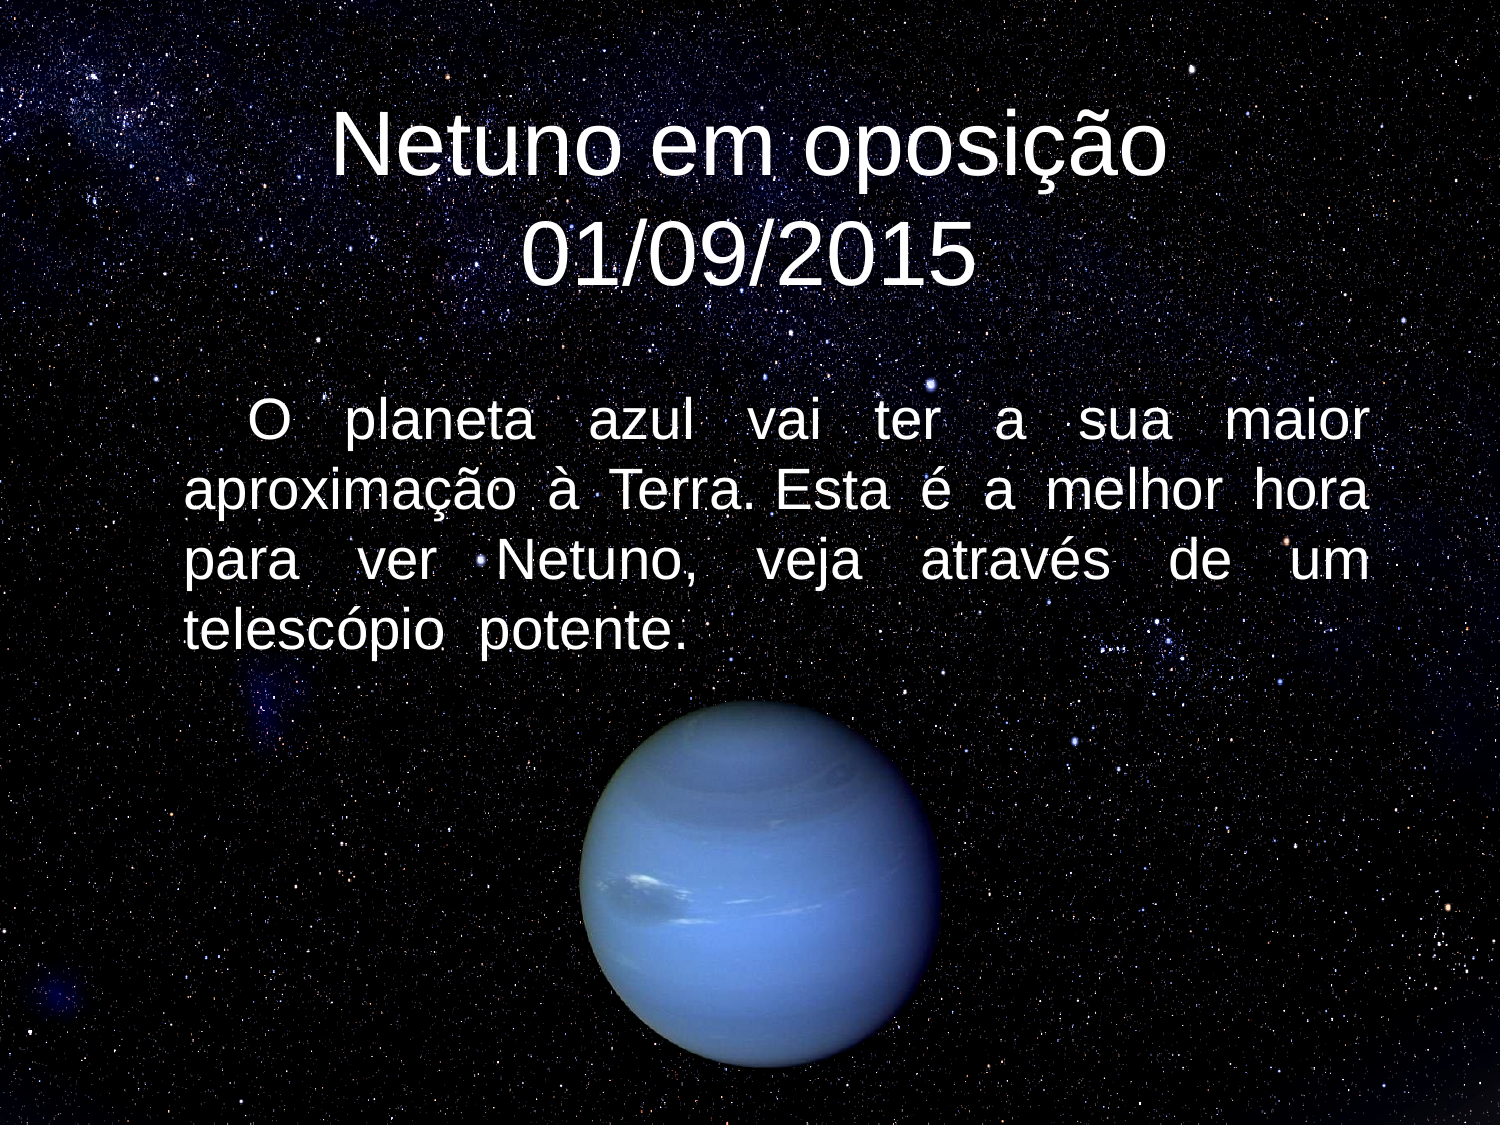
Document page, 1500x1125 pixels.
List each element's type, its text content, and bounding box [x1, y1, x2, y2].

list O planeta azul vai ter a sua maior aproximação à Terra. Esta é a melhor hora para ver Netuno, veja através de um telescópio potente. [111, 373, 1388, 1049]
picture [0, 0, 1500, 1125]
title Netuno em oposição 01/09/2015 [112, 99, 1388, 288]
